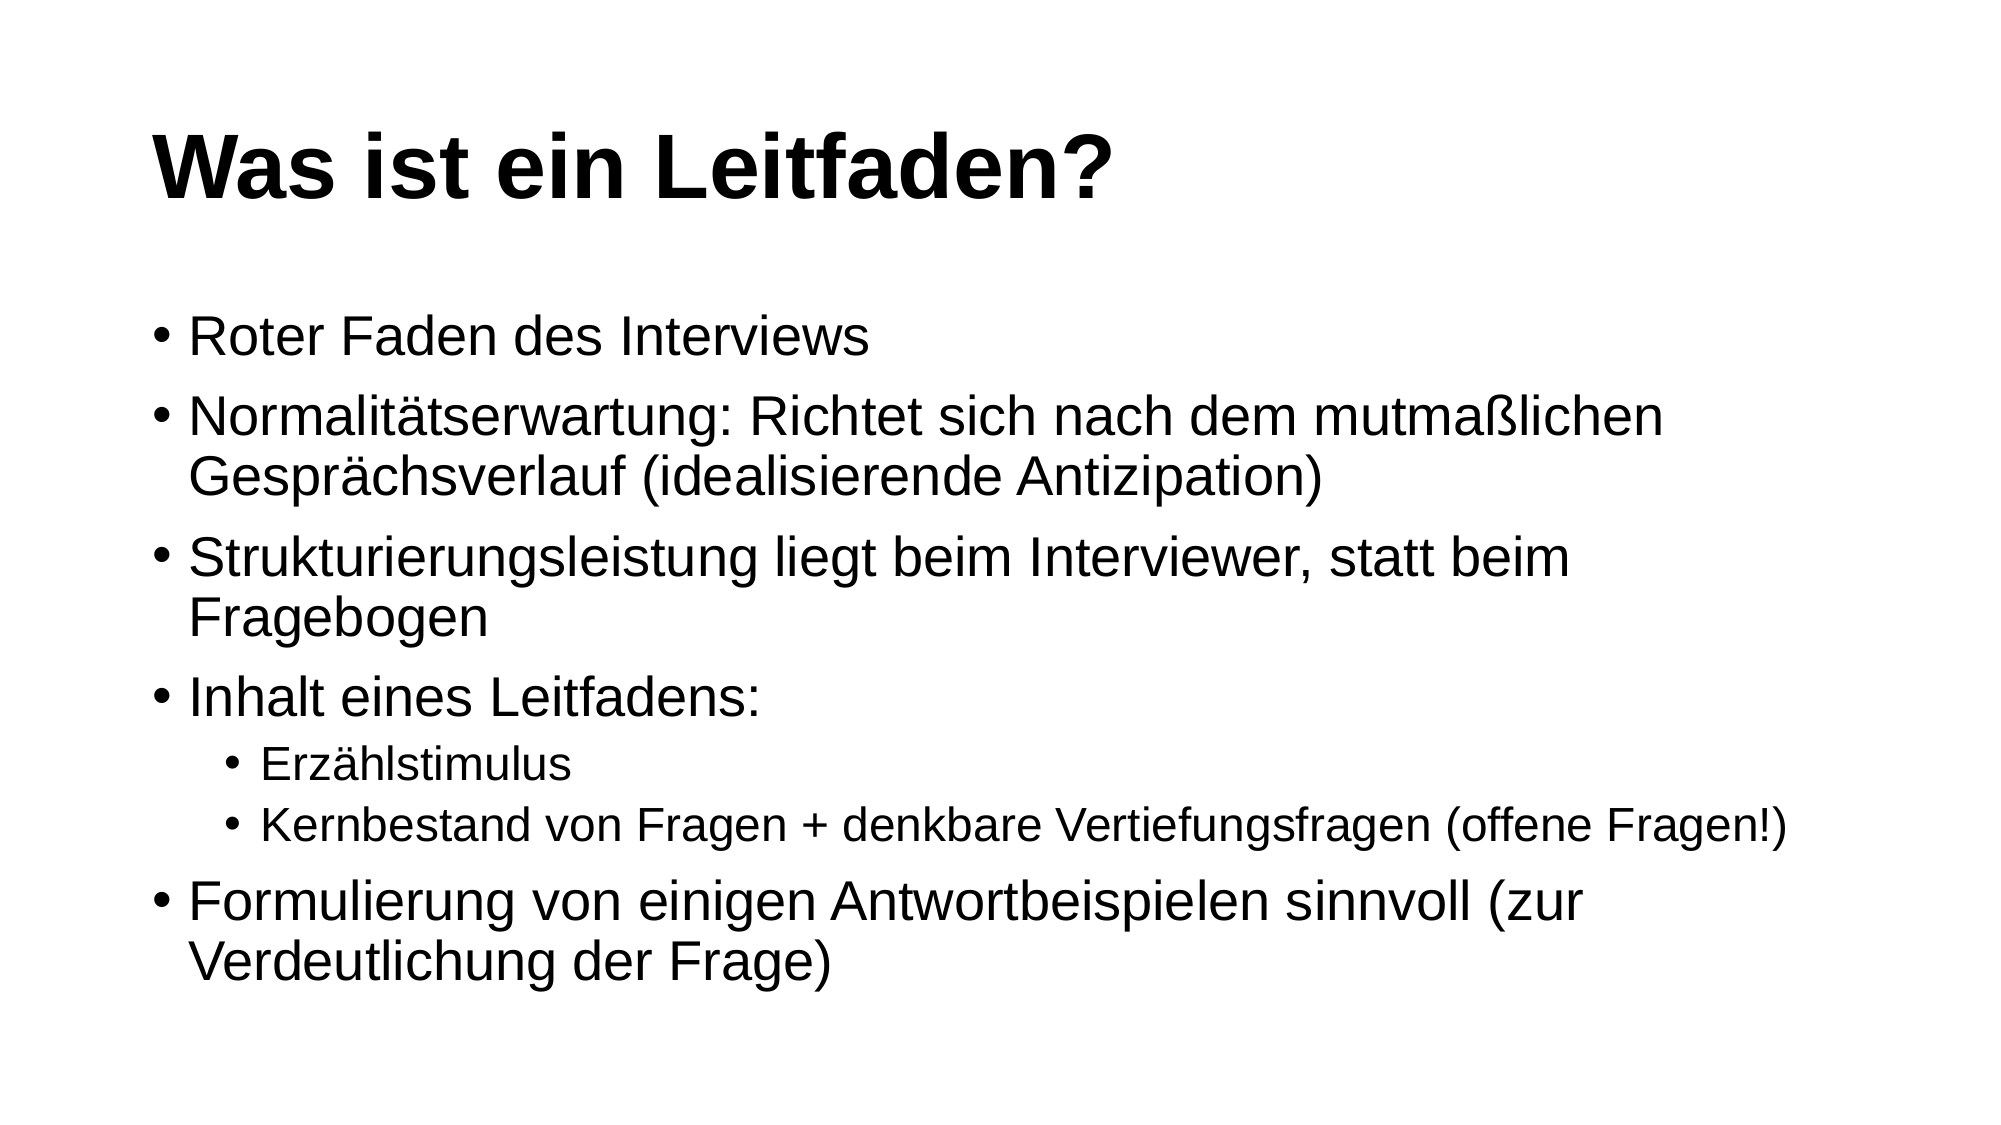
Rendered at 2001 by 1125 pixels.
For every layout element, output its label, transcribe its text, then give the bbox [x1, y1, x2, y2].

title Was ist ein Leitfaden? [137, 59, 1863, 278]
list Roter Faden des Interviews Normalitätserwartung: Richtet sich nach dem mutmaßlichen Gesprächsverlauf (idealisierende Antizipation) Strukturierungsleistung liegt beim Interviewer, statt beim Fragebogen Inhalt eines Leitfadens: Erzählstimulus Kernbestand von Fragen + denkbare Vertiefungsfragen (offene Fragen!) Formulierung von einigen Antwortbeispielen sinnvoll (zur Verdeutlichung der Frage) [137, 299, 1863, 1014]
